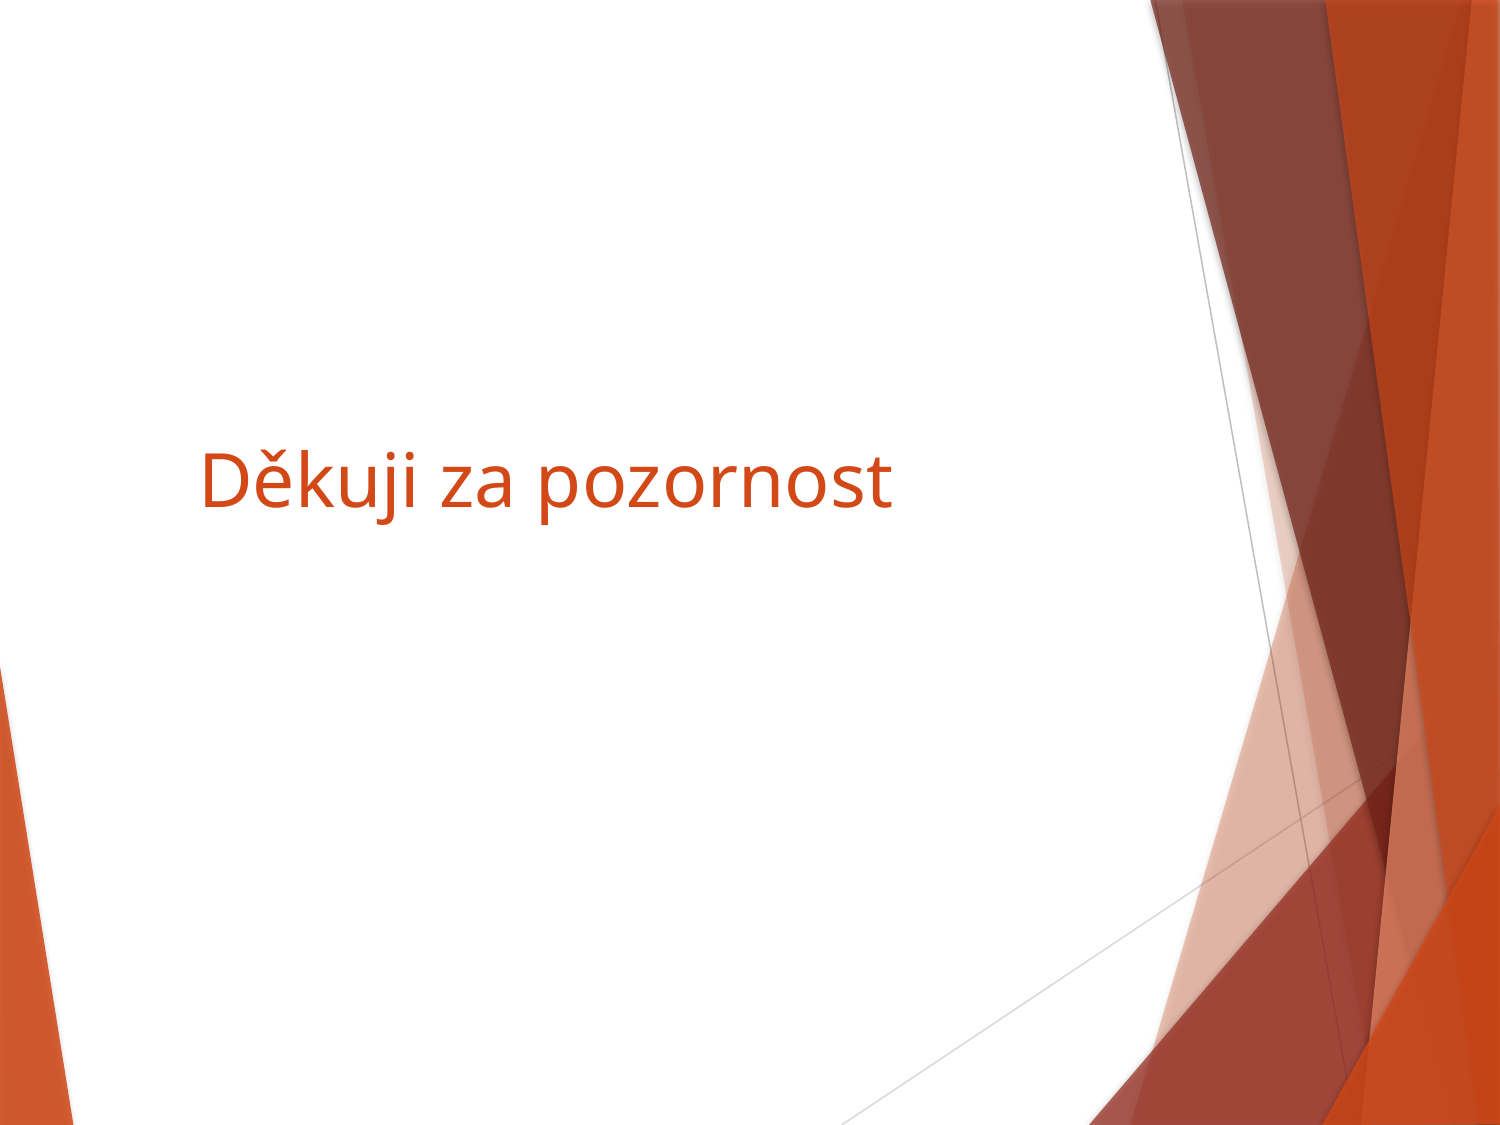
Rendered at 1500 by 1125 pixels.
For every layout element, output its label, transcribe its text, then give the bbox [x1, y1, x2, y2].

title Děkuji za pozornost [183, 425, 1175, 613]
